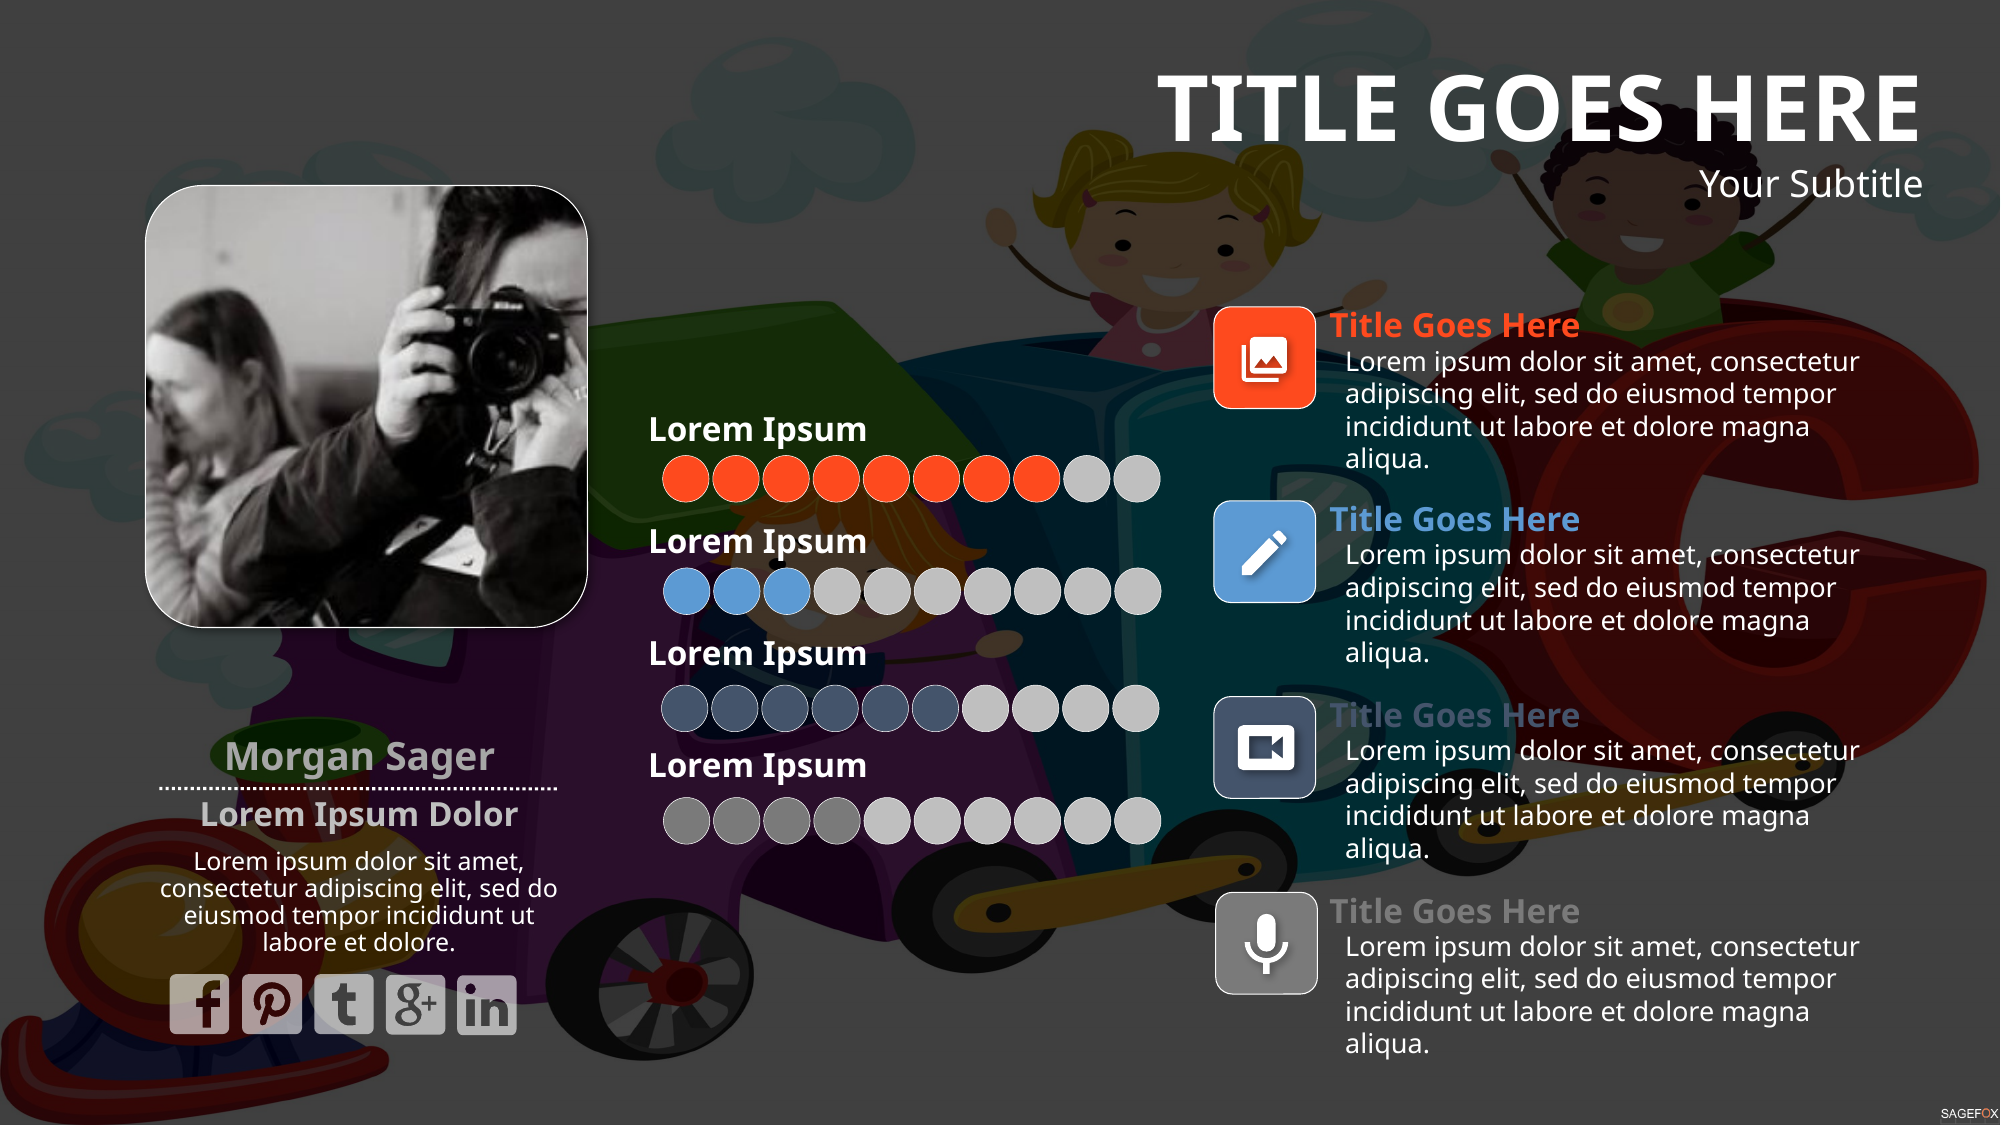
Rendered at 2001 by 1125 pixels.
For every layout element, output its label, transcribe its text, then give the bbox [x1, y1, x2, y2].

text_box Lorem Ipsum [633, 512, 883, 568]
text_box Lorem Ipsum [633, 401, 883, 456]
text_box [661, 685, 1160, 732]
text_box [1345, 693, 1875, 833]
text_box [169, 974, 517, 1036]
text_box Lorem Ipsum [633, 624, 883, 680]
text_box TITLE GOES HERE Your Subtitle [1035, 42, 1939, 212]
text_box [1345, 889, 1875, 1028]
list Lorem Ipsum Dolor [184, 794, 535, 837]
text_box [1345, 498, 1875, 637]
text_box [1213, 500, 1316, 603]
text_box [1213, 696, 1316, 799]
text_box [1215, 892, 1318, 995]
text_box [1213, 306, 1316, 409]
picture [0, 0, 2001, 1125]
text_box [663, 567, 1162, 615]
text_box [1345, 304, 1875, 443]
list Morgan Sager [184, 736, 535, 779]
text_box Lorem Ipsum [633, 736, 883, 792]
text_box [663, 797, 1161, 845]
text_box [662, 455, 1161, 503]
list Lorem ipsum dolor sit amet, consectetur adipiscing elit, sed do eiusmod tempor incididunt ut labore et dolore. [159, 848, 560, 962]
